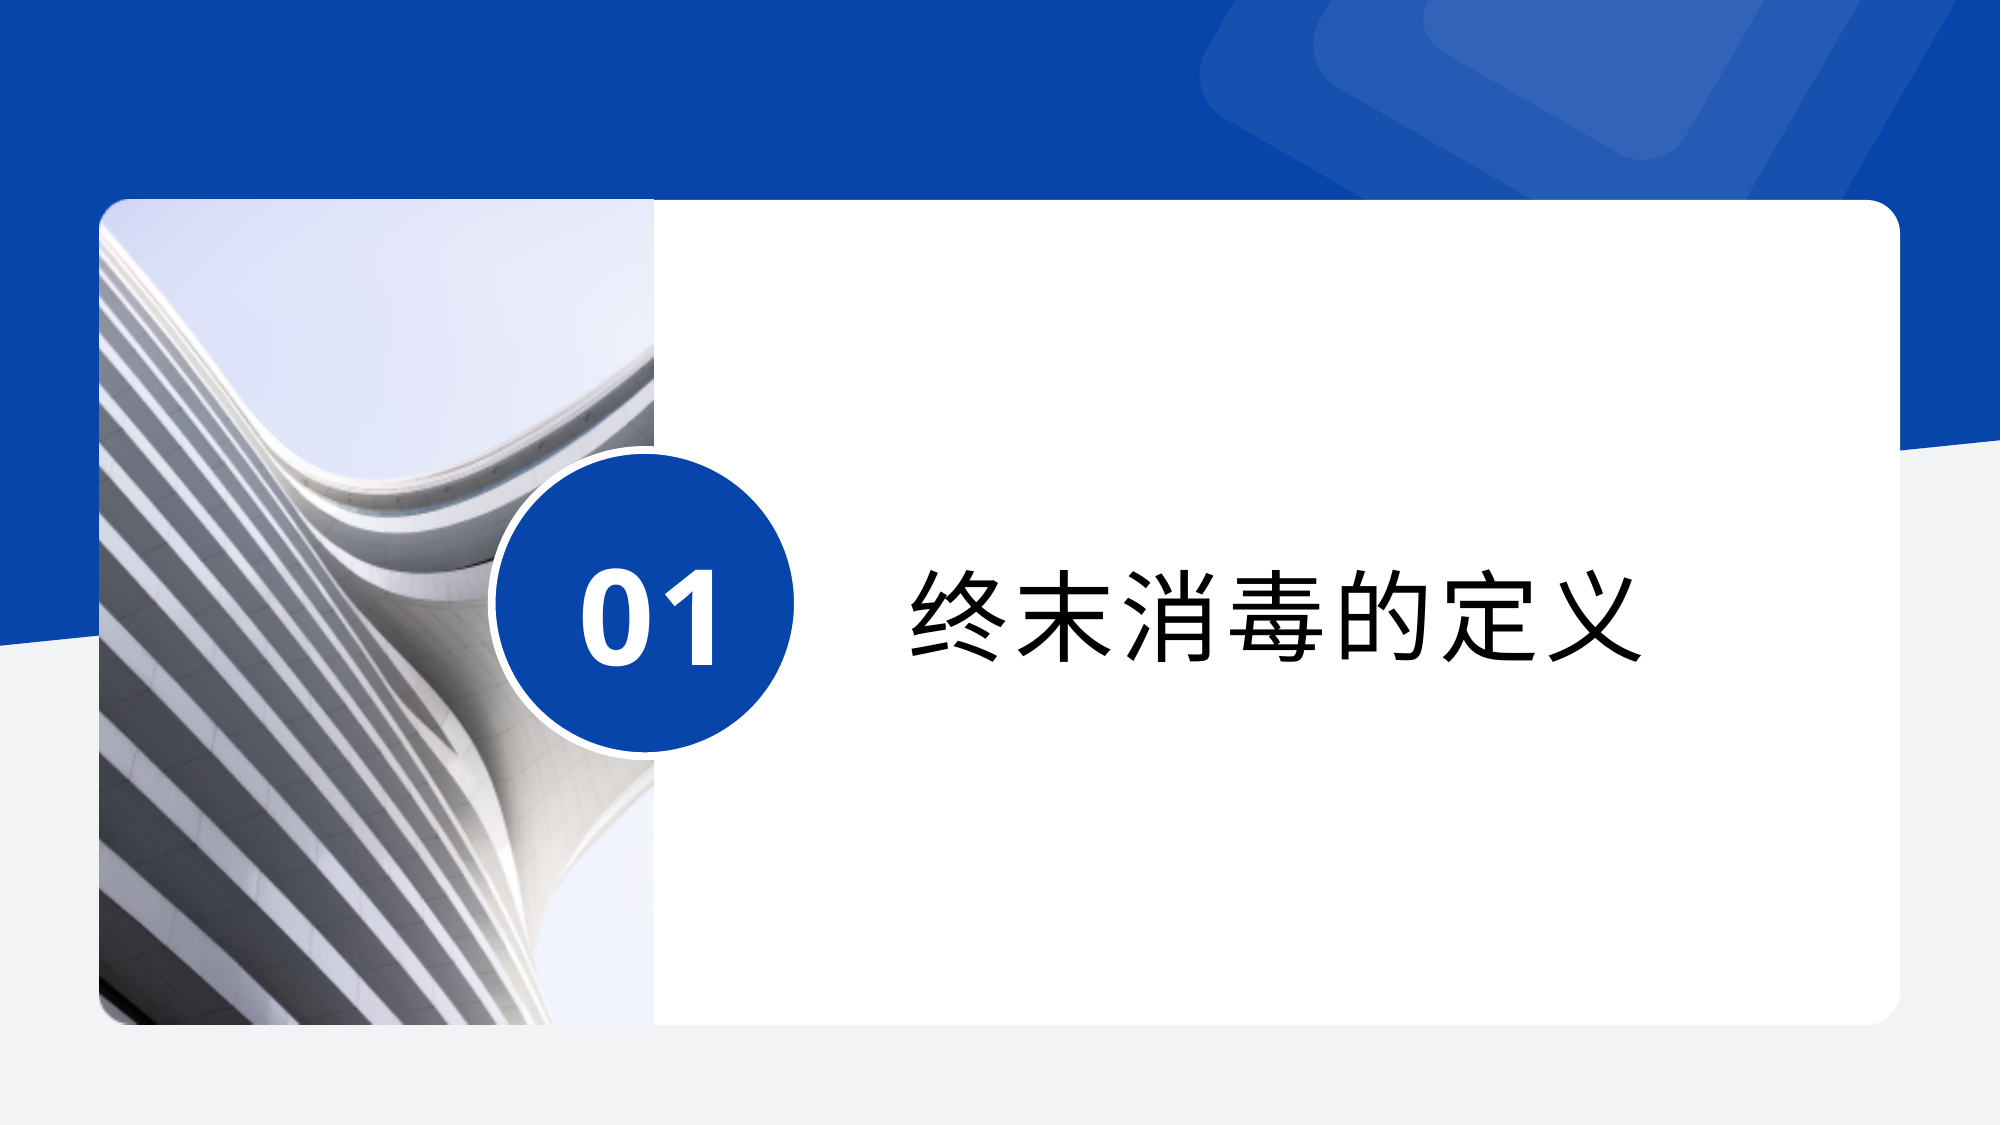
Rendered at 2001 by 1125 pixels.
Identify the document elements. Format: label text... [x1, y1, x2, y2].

picture [99, 199, 654, 1025]
title 终末消毒的定义 [908, 512, 1705, 713]
list 01 [557, 494, 756, 716]
